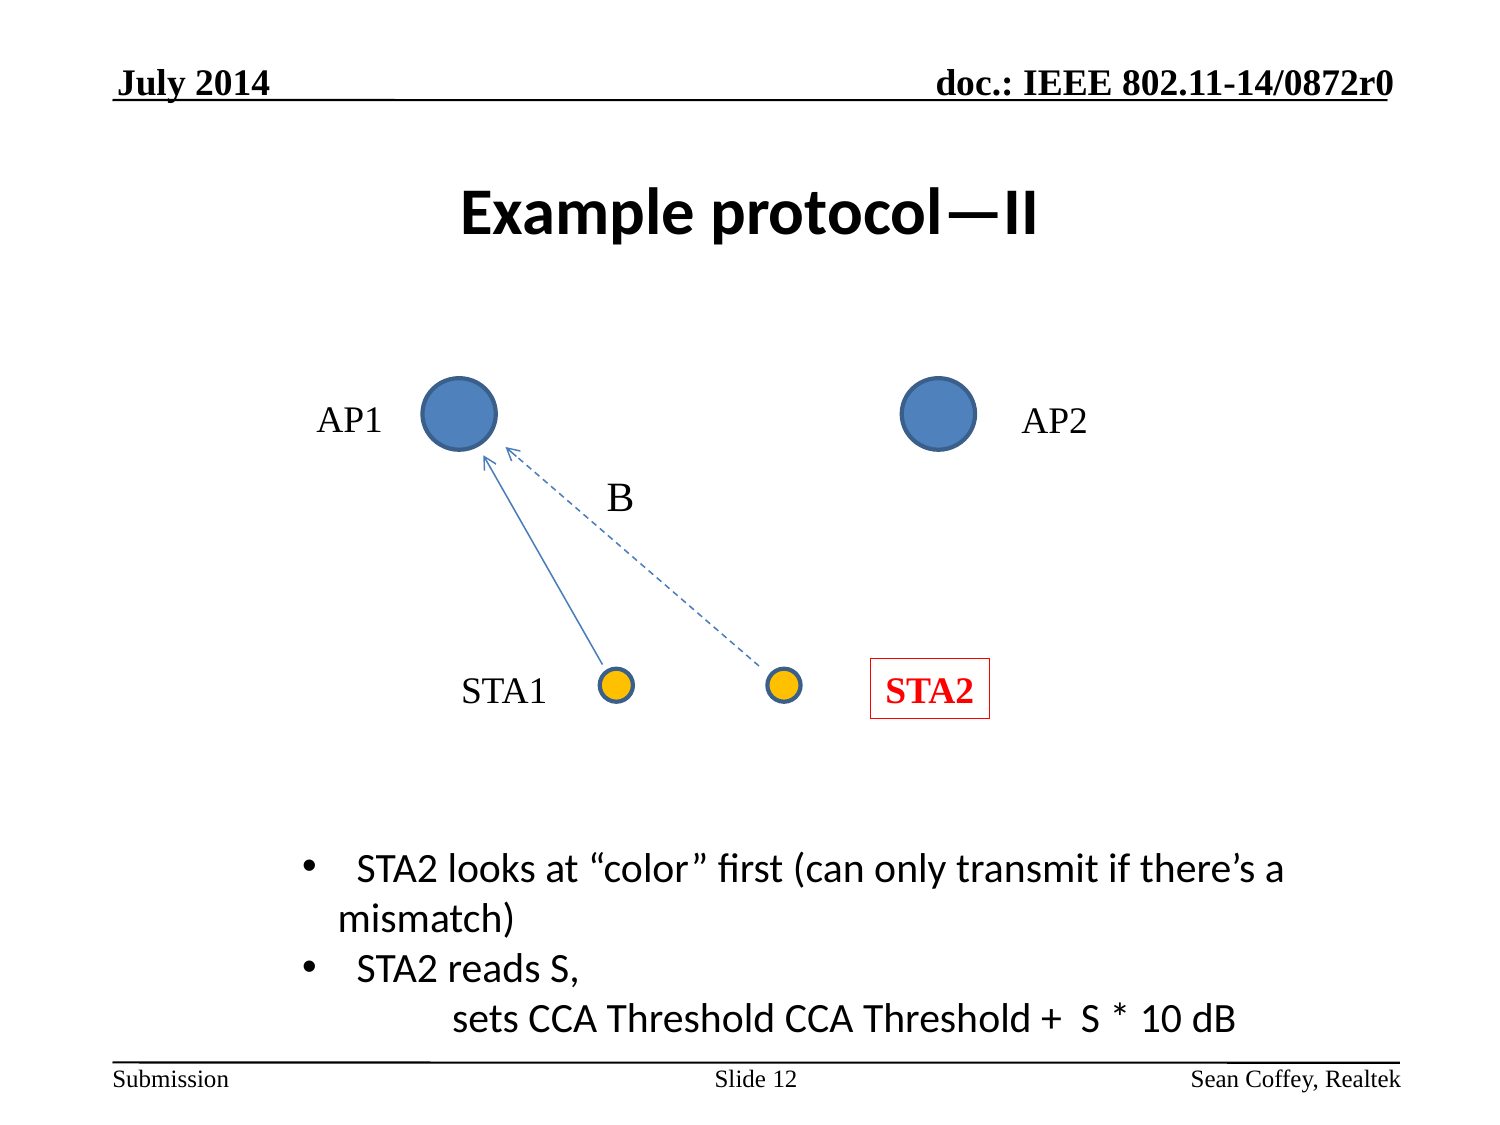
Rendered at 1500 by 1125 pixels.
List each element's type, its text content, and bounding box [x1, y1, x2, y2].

text_box STA2 looks at “color” first (can only transmit if there’s a mismatch) STA2 reads S, sets CCA Threshold CCA Threshold + S * 10 dB [287, 833, 1475, 1049]
title Example protocol—II [112, 111, 1388, 303]
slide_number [116, 58, 507, 104]
slide_number Slide 12 [712, 1061, 800, 1123]
footer Sean Coffey, Realtek [1031, 1061, 1402, 1093]
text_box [304, 377, 1101, 720]
